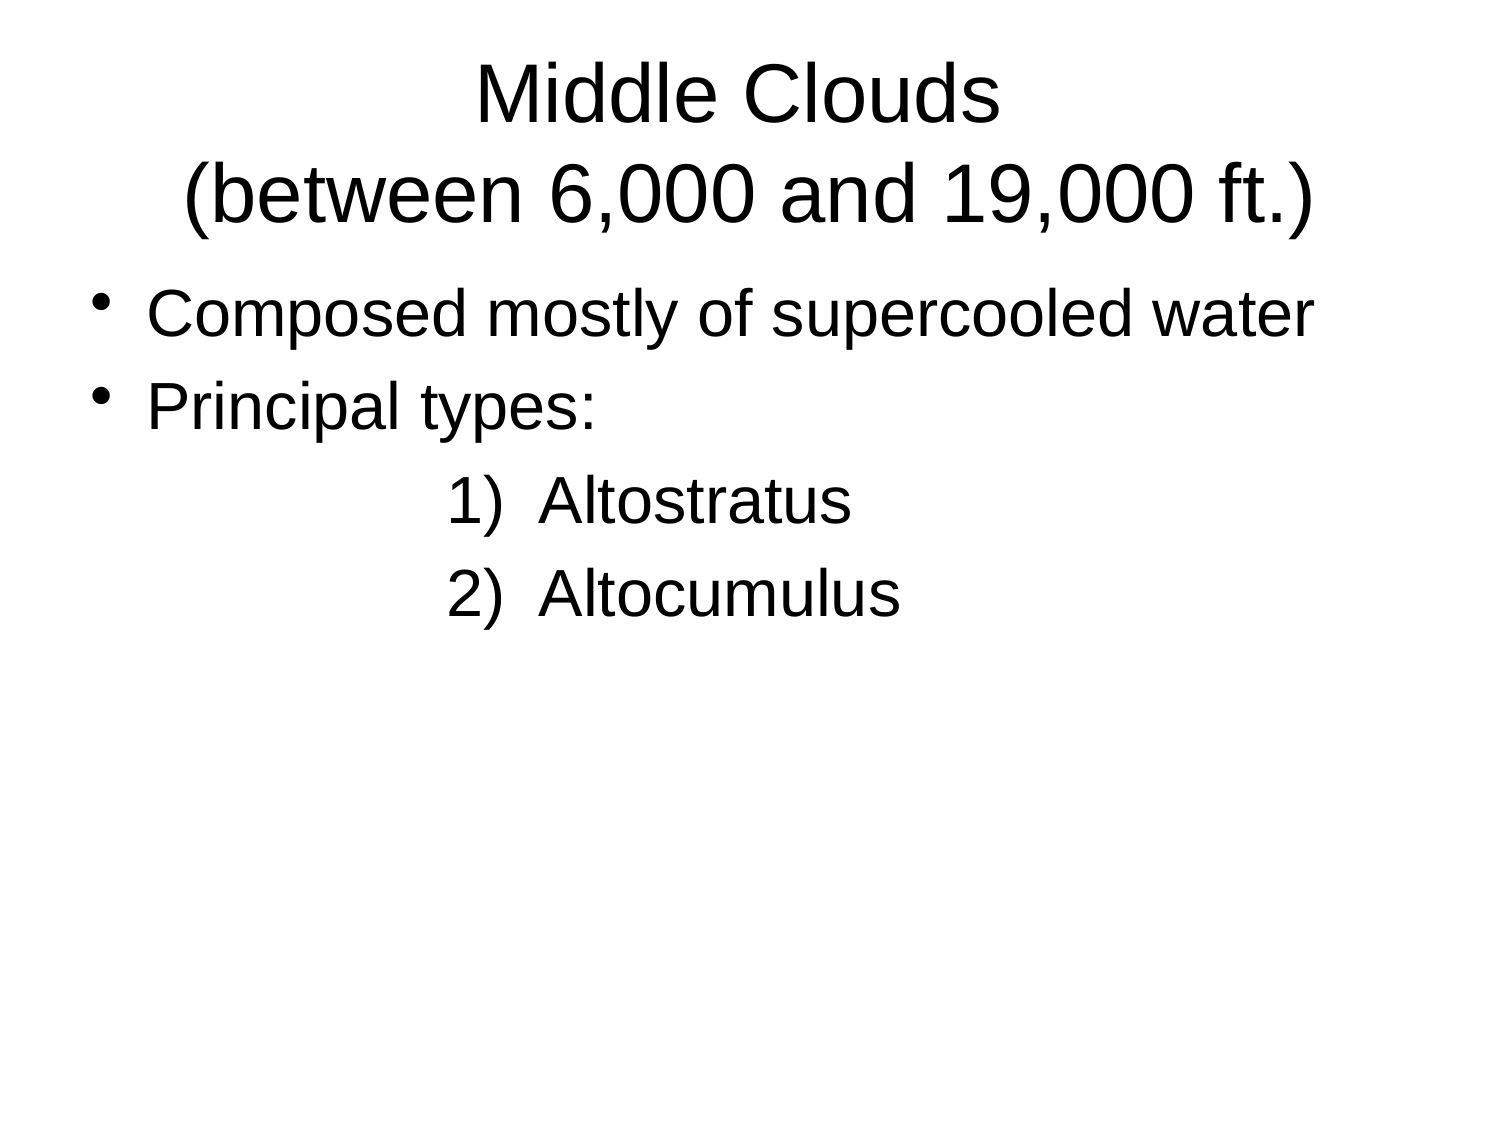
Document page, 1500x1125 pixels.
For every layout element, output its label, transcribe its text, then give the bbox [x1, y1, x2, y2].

list Composed mostly of supercooled water Principal types: 1) Altostratus 2) Altocumulus [75, 262, 1425, 1005]
title Middle Clouds (between 6,000 and 19,000 ft.) [75, 45, 1425, 233]
